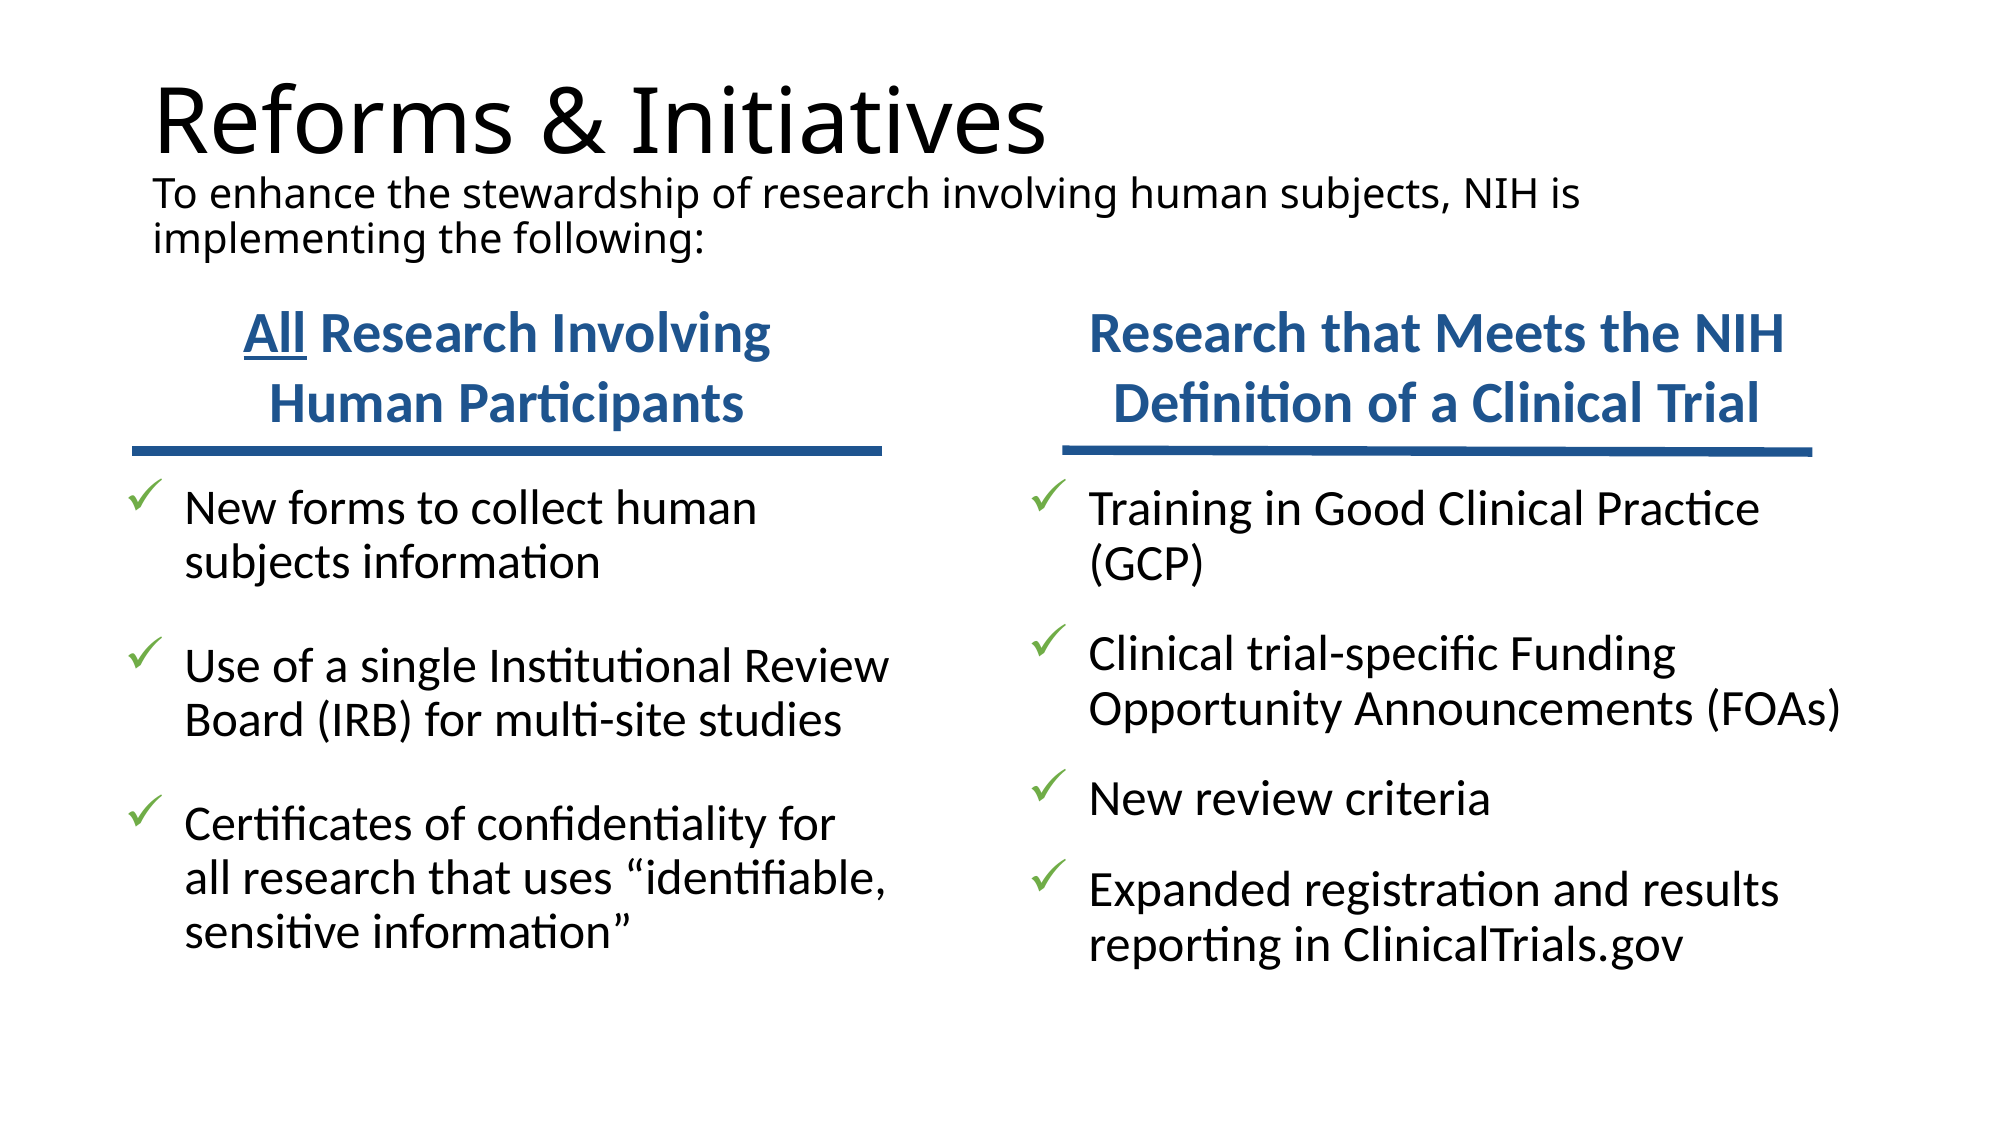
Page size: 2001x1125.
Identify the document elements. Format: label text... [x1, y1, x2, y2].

title Reforms & Initiatives To enhance the stewardship of research involving human subjects, NIH is implementing the following: [137, 59, 1863, 278]
text_box All Research Involving Human Participants [167, 286, 848, 442]
list Training in Good Clinical Practice (GCP) Clinical trial-specific Funding Opportunity Announcements (FOAs) New review criteria Expanded registration and results reporting in ClinicalTrials.gov [1012, 474, 1863, 1005]
list New forms to collect human subjects information Use of a single Institutional Review Board (IRB) for multi-site studies Certificates of confidentiality for all research that uses “identifiable, sensitive information” [109, 474, 906, 1005]
text_box Research that Meets the NIH Definition of a Clinical Trial [1066, 286, 1809, 442]
